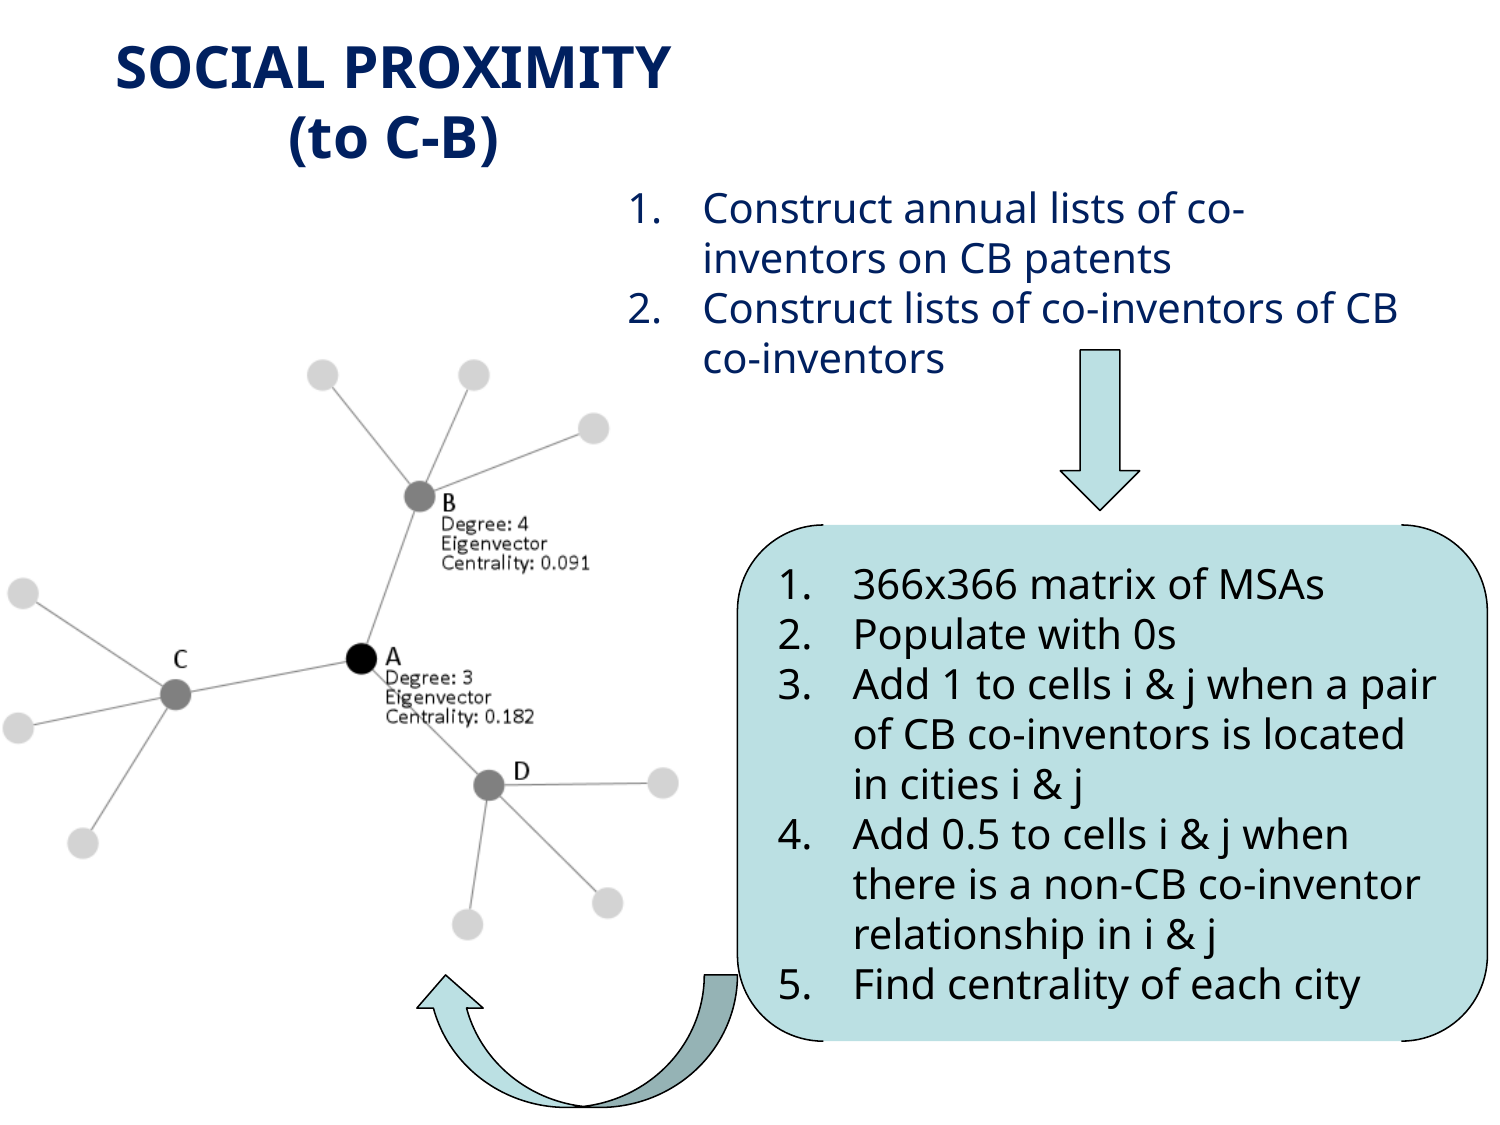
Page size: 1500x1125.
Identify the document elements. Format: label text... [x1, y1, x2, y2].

text_box 366x366 matrix of MSAs Populate with 0s Add 1 to cells i & j when a pair of CB co-inventors is located in cities i & j Add 0.5 to cells i & j when there is a non-CB co-inventor relationship in i & j Find centrality of each city [737, 524, 1488, 1042]
text_box Construct annual lists of co-inventors on CB patents Construct lists of co-inventors of CB co-inventors [612, 174, 1438, 390]
text_box [416, 974, 738, 1108]
picture [0, 337, 683, 963]
title SOCIAL PROXIMITY (to C-B) [24, 24, 763, 176]
text_box [1060, 349, 1140, 511]
